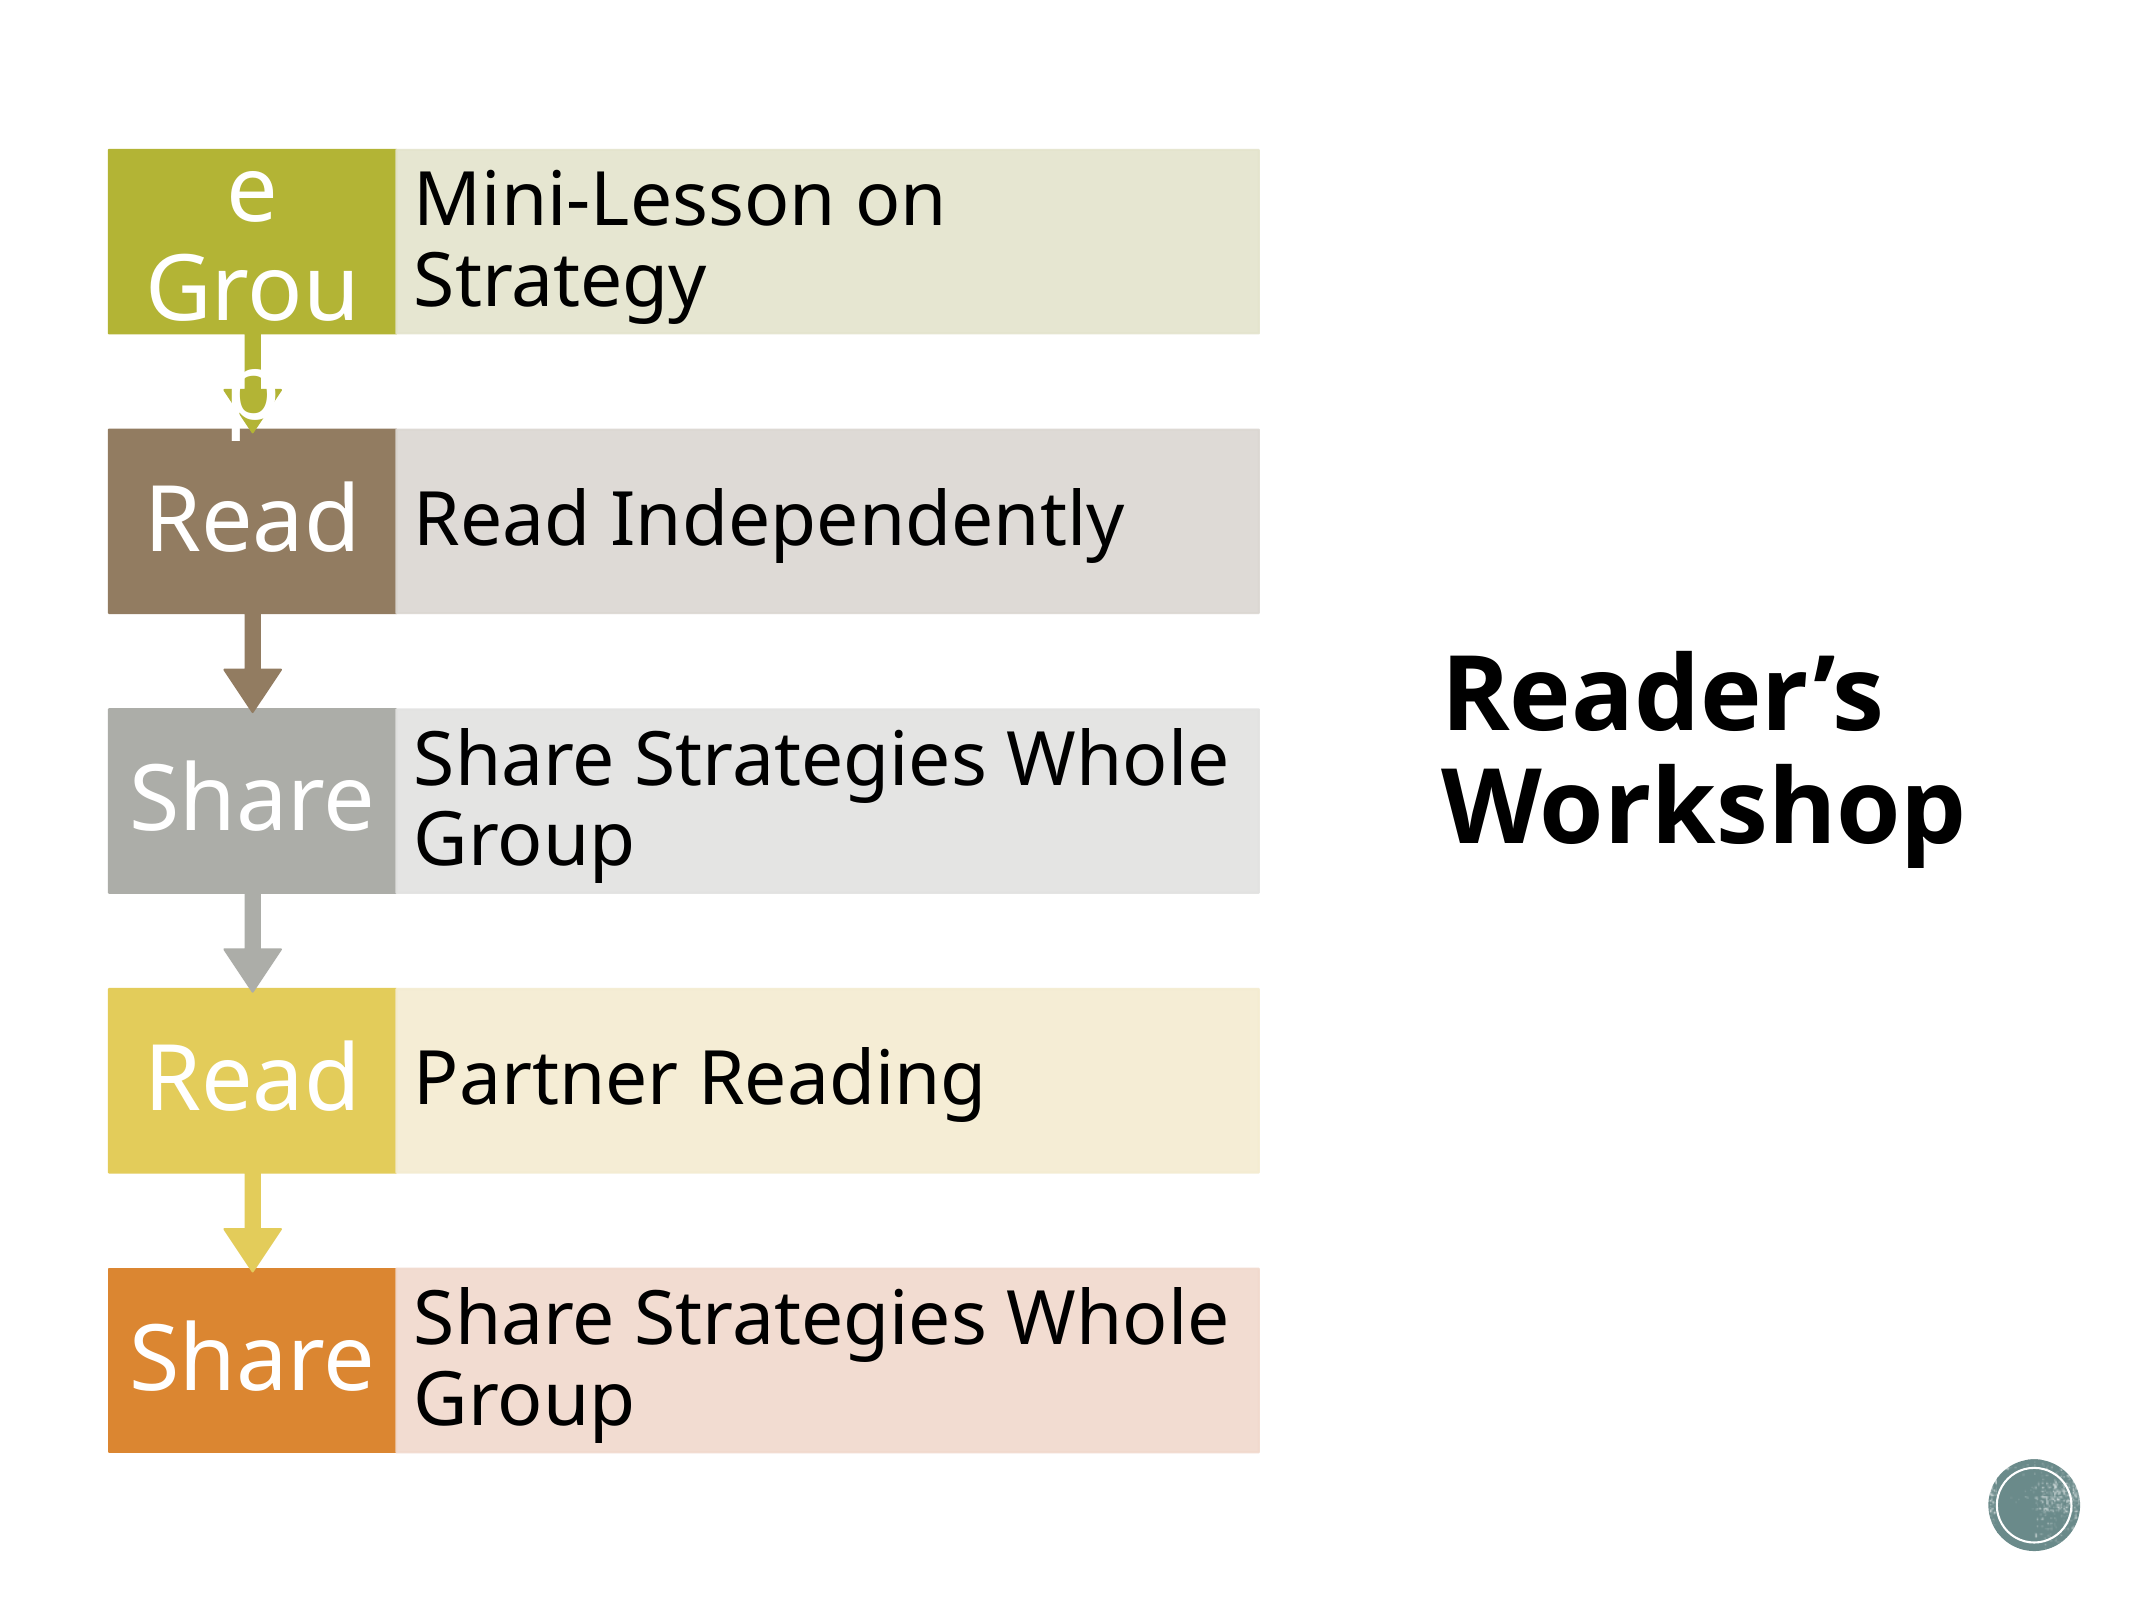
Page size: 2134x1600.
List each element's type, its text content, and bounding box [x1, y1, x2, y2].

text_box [113, 153, 1256, 1450]
title Reader’s Workshop [1426, 149, 2134, 1358]
